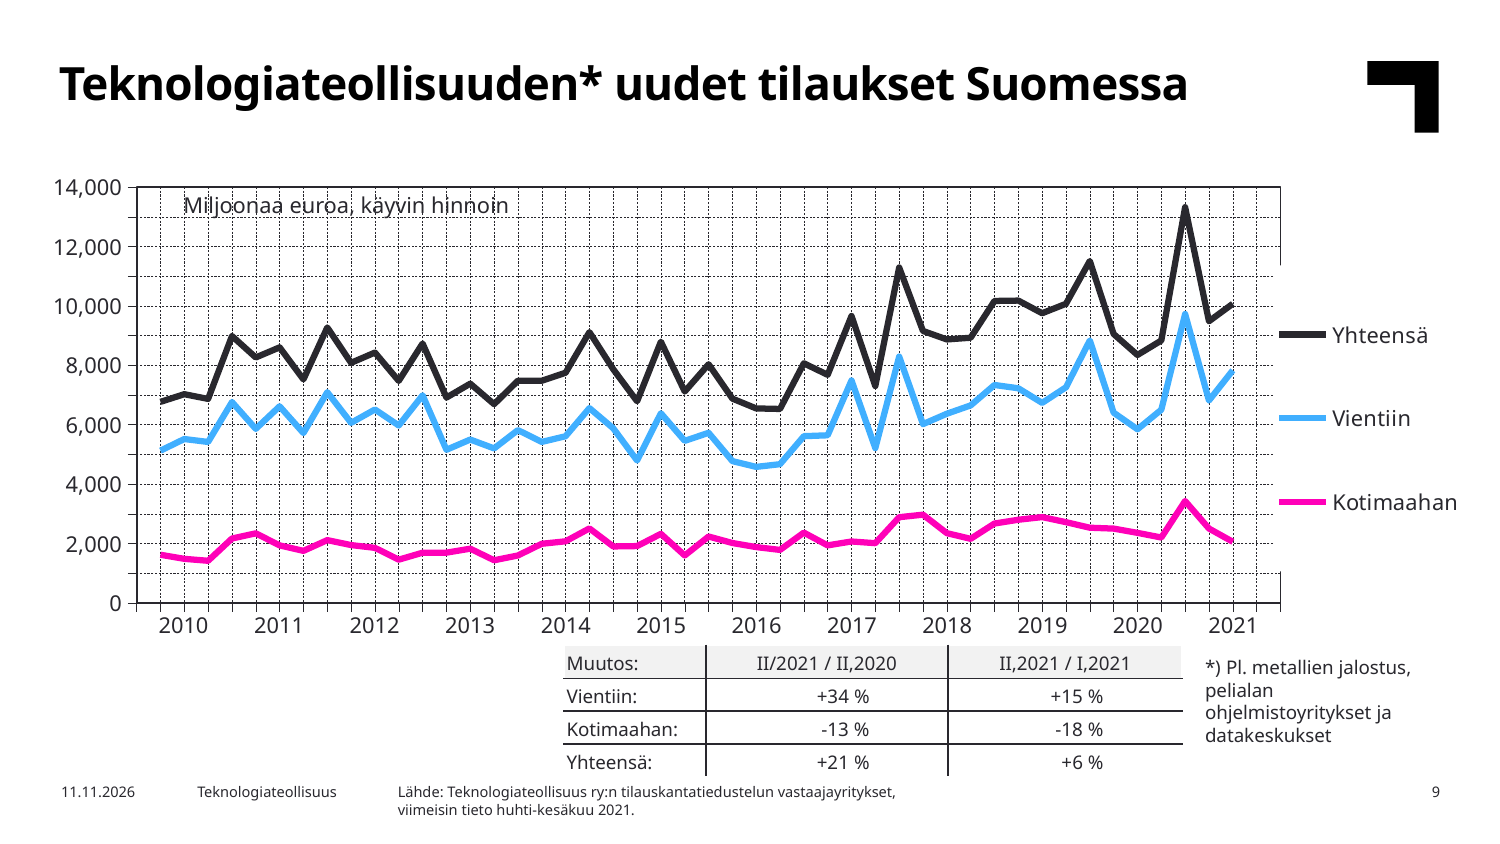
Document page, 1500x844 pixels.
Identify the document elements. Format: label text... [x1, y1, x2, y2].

table_cell +15 % [949, 679, 1181, 710]
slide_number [46, 775, 182, 803]
list Lähde: Teknologiateollisuus ry:n tilauskantatiedustelun vastaajayritykset, viimeisin tieto huhti-kesäkuu 2021. [382, 775, 1144, 803]
table_cell Yhteensä: [565, 745, 705, 776]
table_cell Kotimaahan: [565, 712, 705, 743]
table_cell +6 % [949, 745, 1181, 776]
table_cell +21 % [707, 745, 947, 776]
list Teknologiateollisuuden* uudet tilaukset Suomessa [41, 46, 1423, 153]
table_header II/2021 / II,2020 [707, 674, 947, 678]
table_cell Vientiin: [565, 679, 705, 710]
table_cell +34 % [707, 679, 947, 710]
chart [17, 166, 1471, 667]
table_header II,2021 / I,2021 [949, 674, 1181, 678]
table_cell -18 % [949, 712, 1181, 743]
table_header Muutos: [565, 674, 705, 678]
slide_number 9 [1313, 775, 1456, 803]
footer Teknologiateollisuus [182, 775, 382, 803]
table_cell -13 % [707, 712, 947, 743]
text_box *) Pl. metallien jalostus, pelialan ohjelmistoyritykset ja datakeskukset [1190, 674, 1440, 754]
